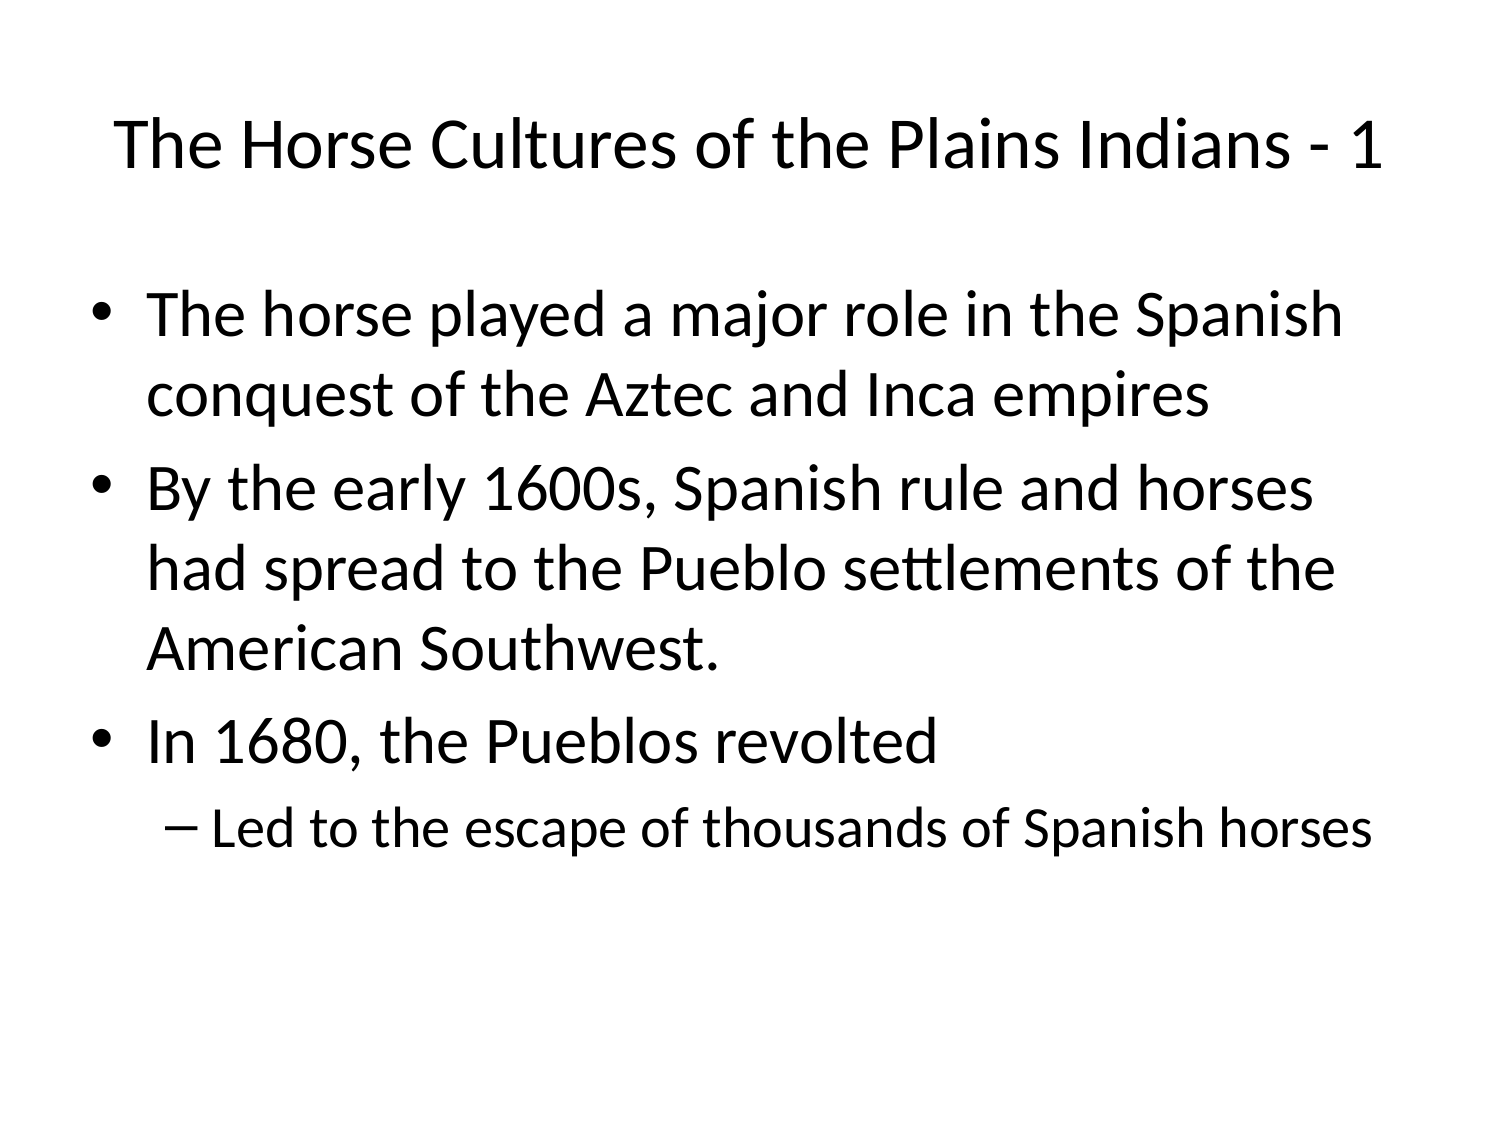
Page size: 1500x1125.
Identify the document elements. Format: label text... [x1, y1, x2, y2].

title The Horse Cultures of the Plains Indians - 1 [75, 45, 1425, 233]
list The horse played a major role in the Spanish conquest of the Aztec and Inca empires By the early 1600s, Spanish rule and horses had spread to the Pueblo settlements of the American Southwest. In 1680, the Pueblos revolted Led to the escape of thousands of Spanish horses [75, 262, 1425, 1005]
